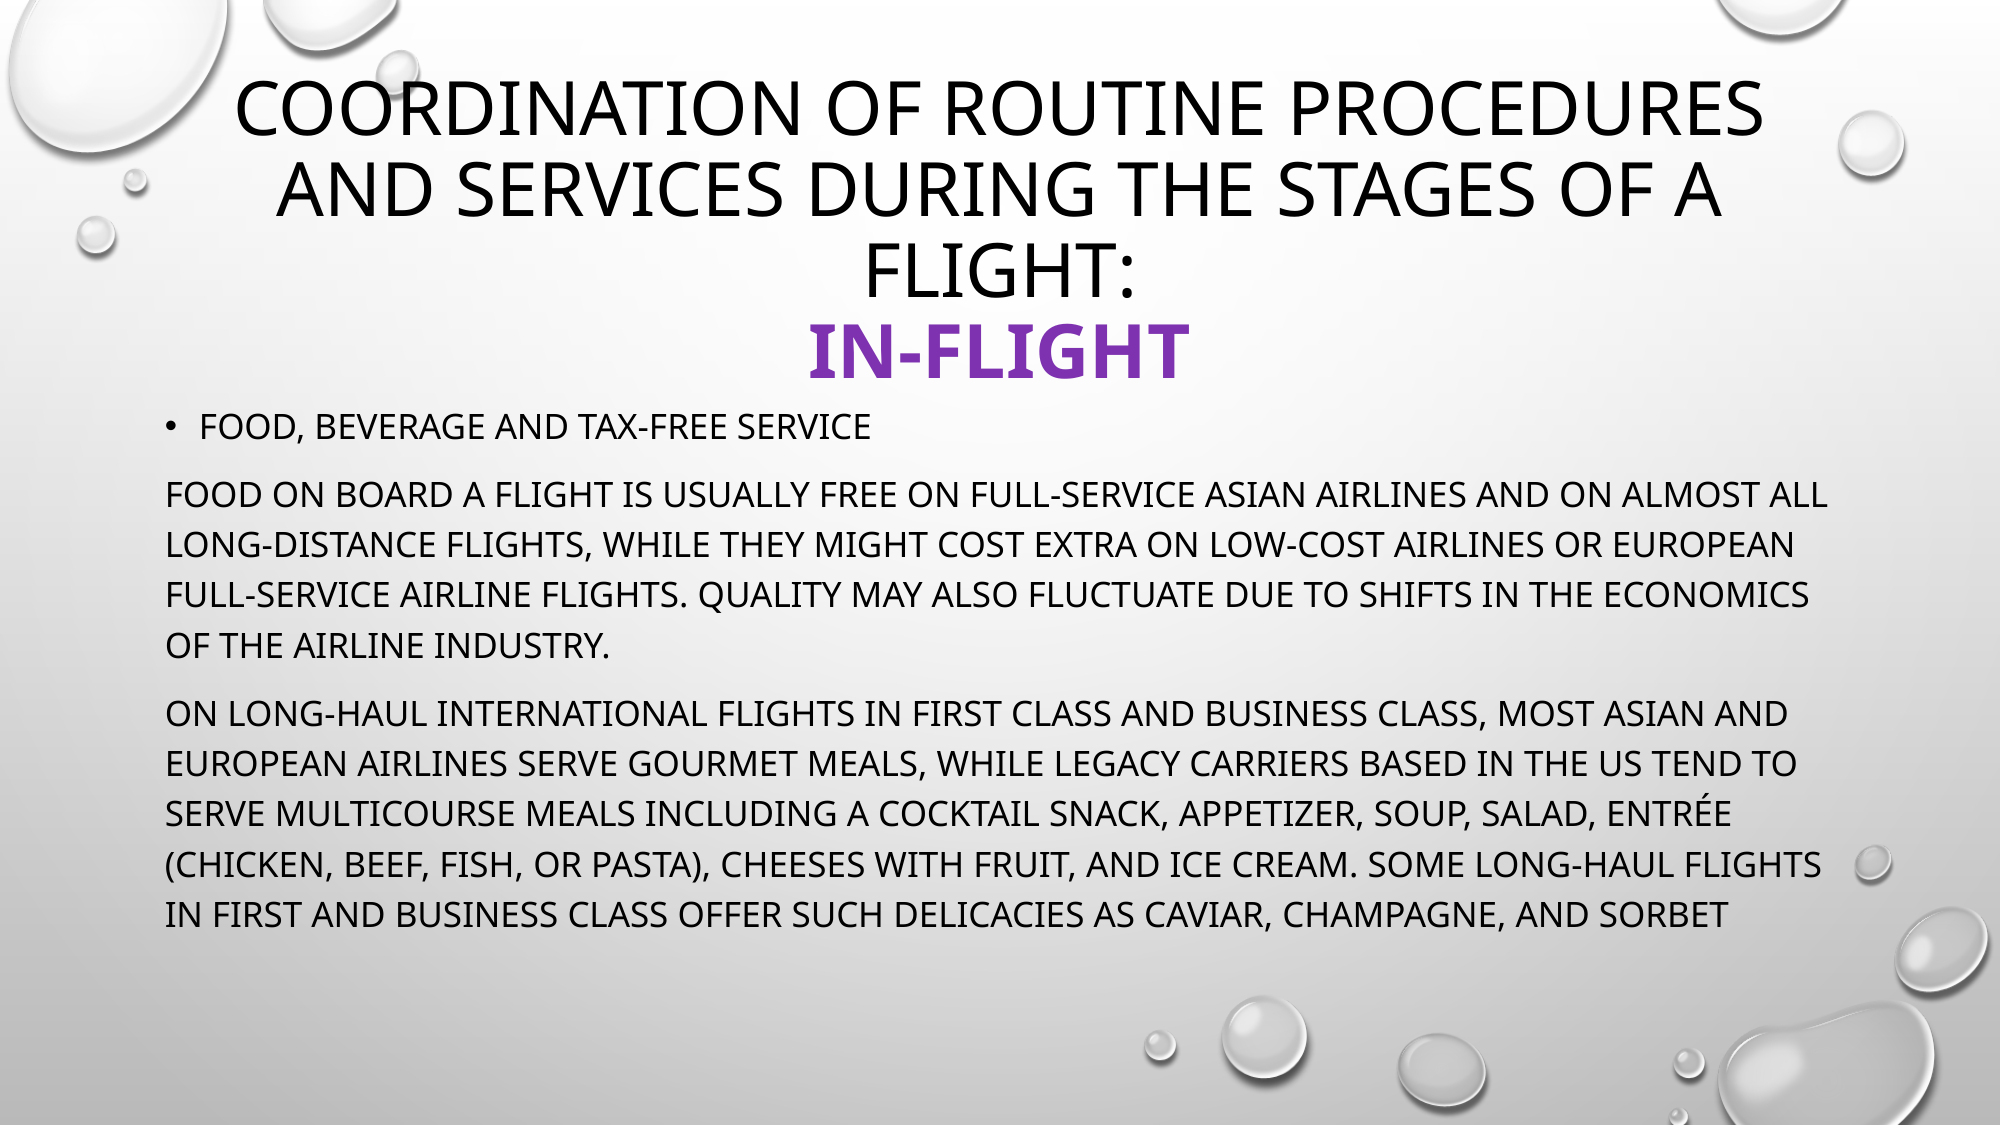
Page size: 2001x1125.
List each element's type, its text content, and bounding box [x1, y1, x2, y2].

list food, beverage and tax-free service Food on board a flight is usually free on full-service Asian airlines and on almost all long-distance flights, while they might cost extra on low-cost airlines or European full-service airline flights. Quality may also fluctuate due to shifts in the economics of the airline industry. On long-haul international flights in first class and business class, most Asian and European airlines serve gourmet meals, while legacy carriers based in the US tend to serve multicourse meals including a cocktail snack, appetizer, soup, salad, entrée (chicken, beef, fish, or pasta), cheeses with fruit, and ice cream. Some long-haul flights in first and business class offer such delicacies as caviar, champagne, and sorbet [149, 388, 1850, 950]
title Coordination of routine procedures and services during the stages of a flight: IN-FLIGHT [149, 101, 1851, 364]
picture [0, 0, 2000, 1125]
